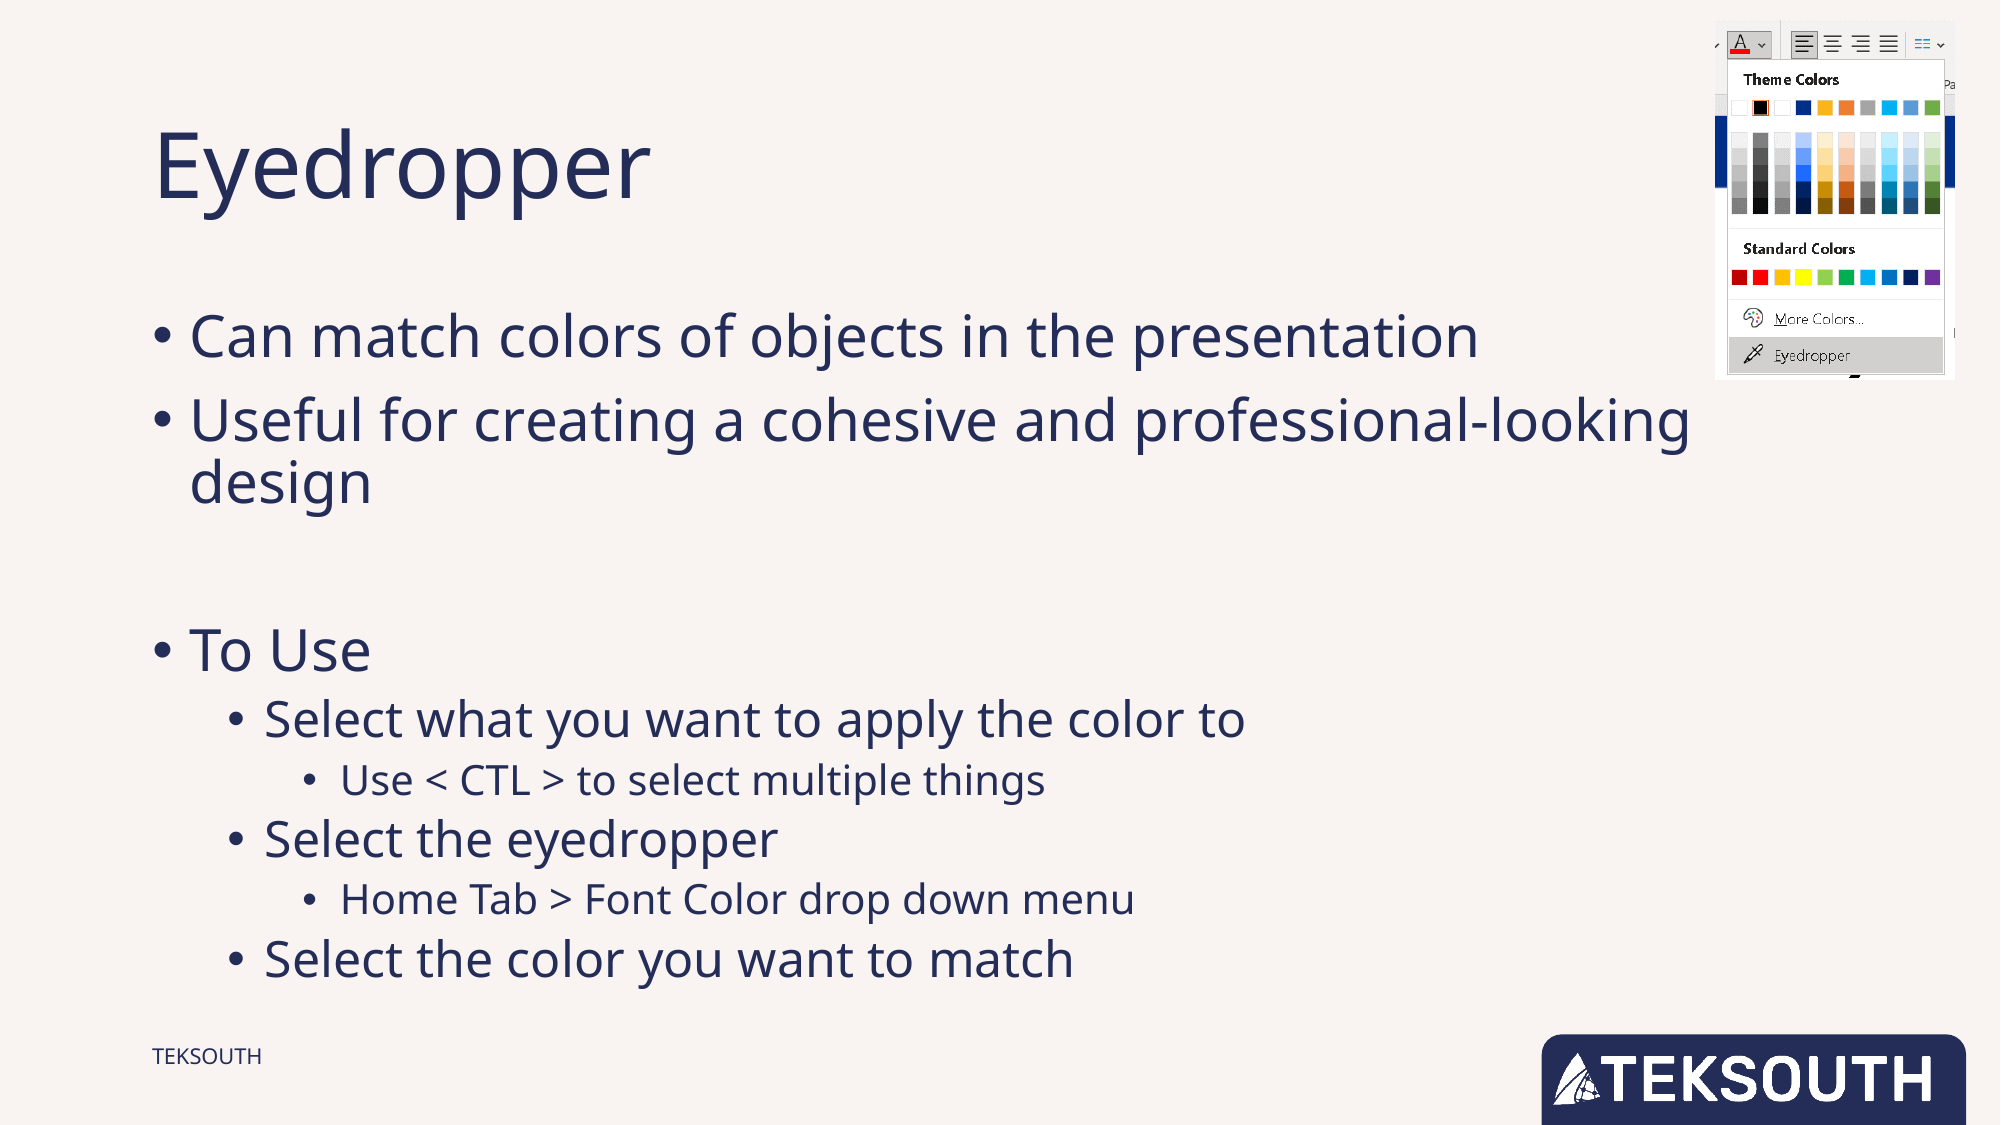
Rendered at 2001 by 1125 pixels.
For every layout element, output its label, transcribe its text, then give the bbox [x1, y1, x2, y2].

picture [1553, 1046, 1936, 1118]
list Can match colors of objects in the presentation Useful for creating a cohesive and professional-looking design To Use Select what you want to apply the color to Use < CTL > to select multiple things Select the eyedropper Home Tab > Font Color drop down menu Select the color you want to match [137, 299, 1863, 1014]
title Eyedropper [137, 59, 1715, 278]
picture [1715, 20, 1955, 380]
